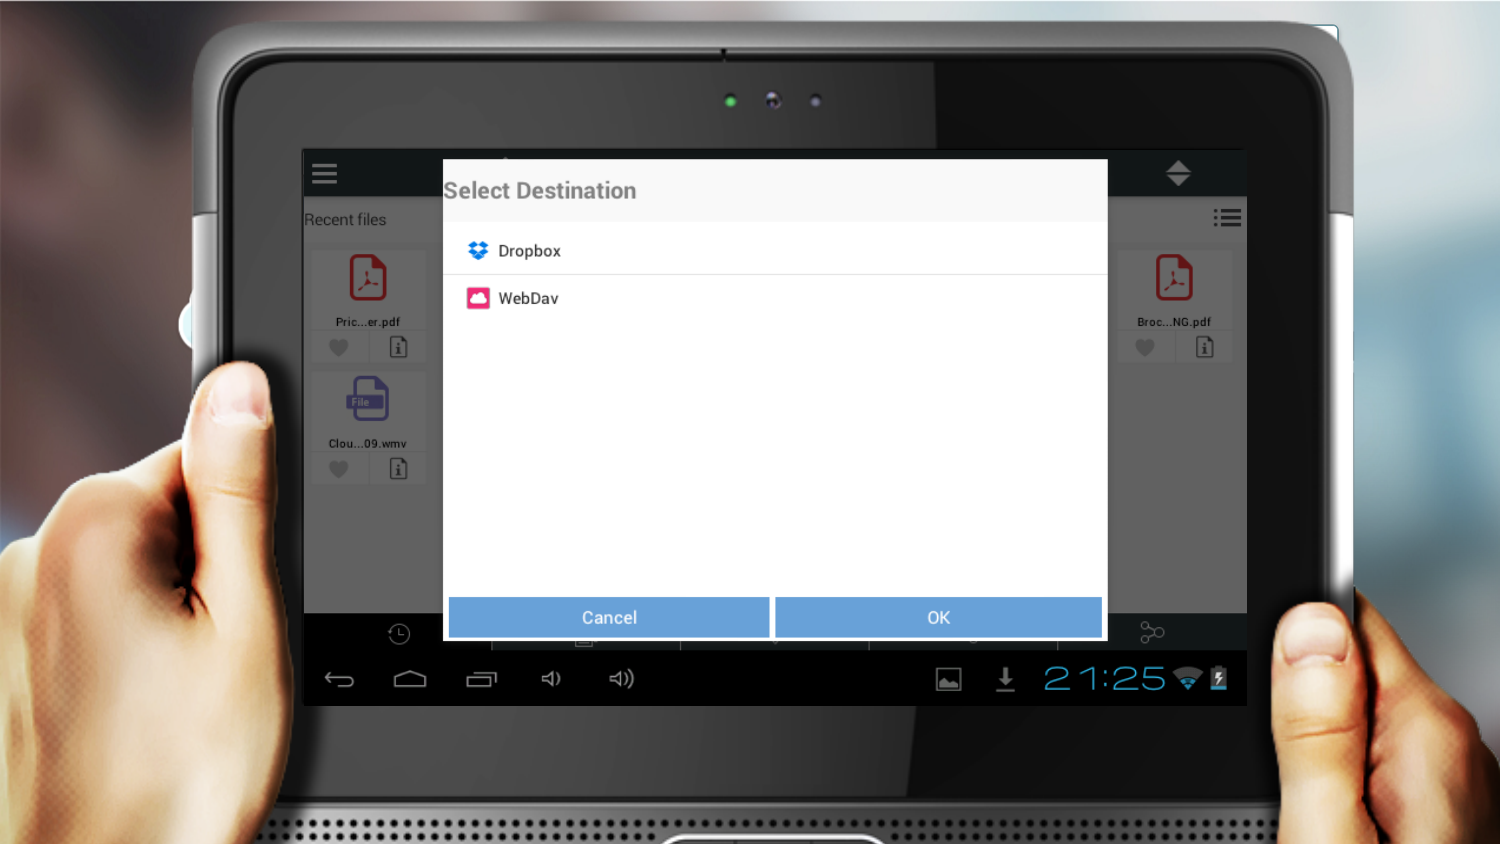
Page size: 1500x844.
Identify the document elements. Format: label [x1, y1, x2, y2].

list [304, 149, 1247, 706]
picture [0, 0, 1500, 844]
